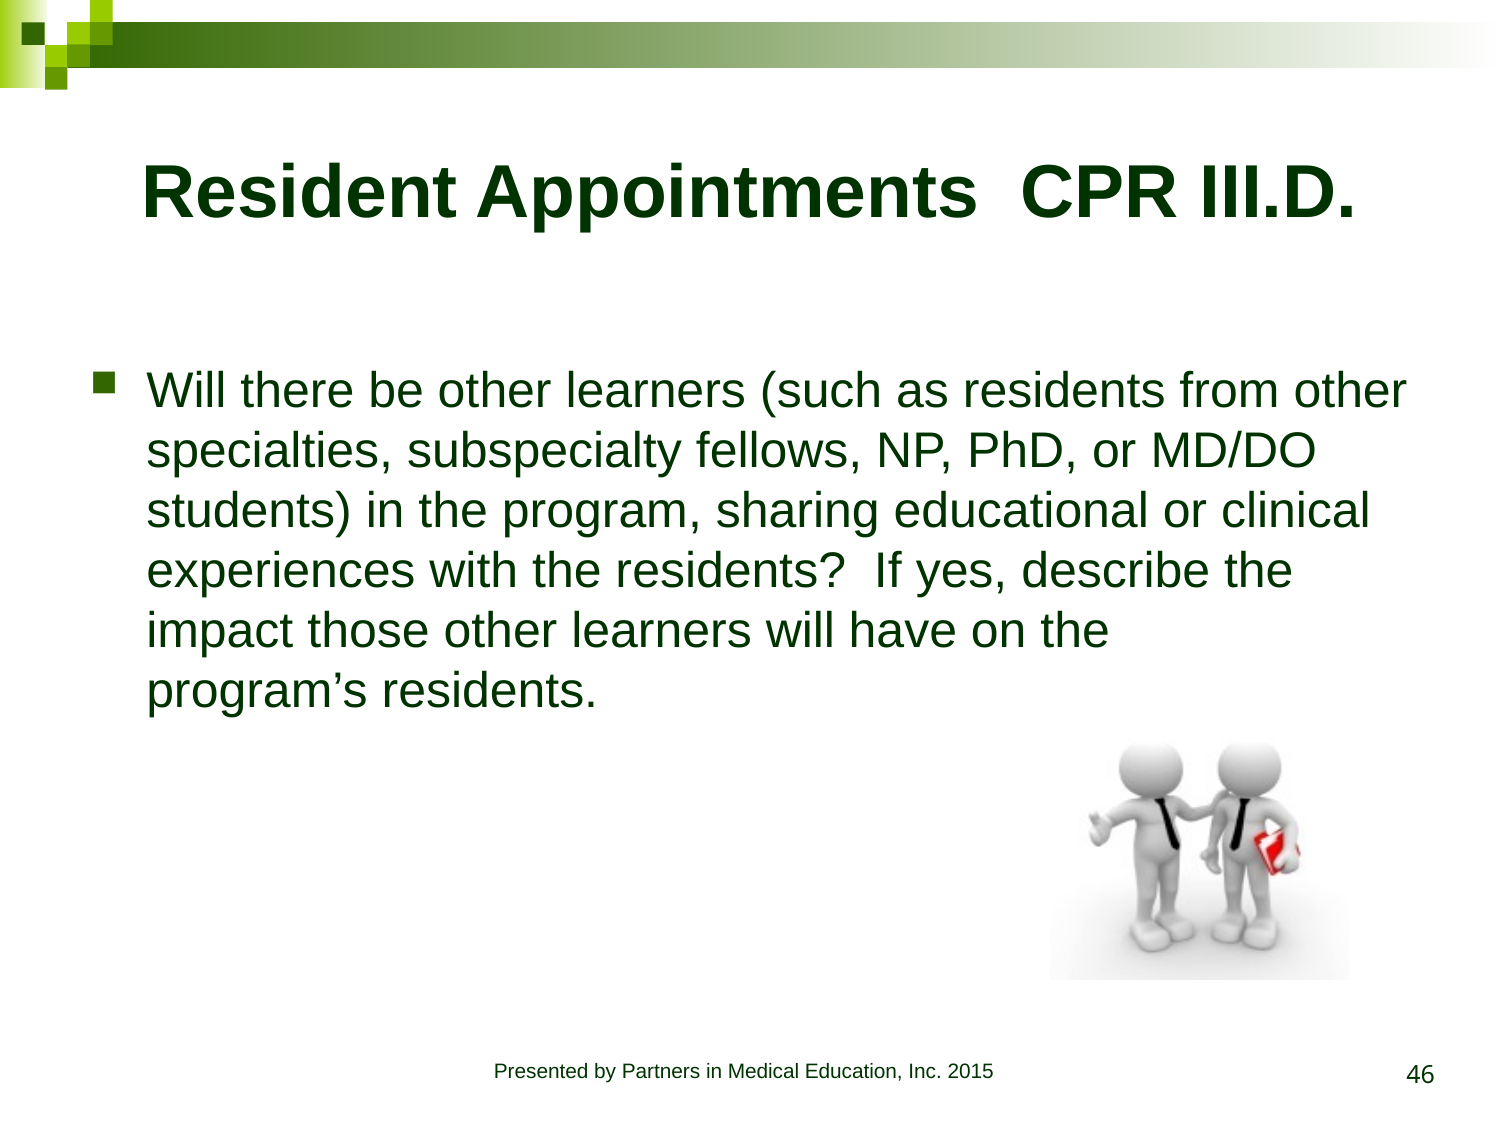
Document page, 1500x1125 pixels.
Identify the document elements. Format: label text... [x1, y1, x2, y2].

title Resident Appointments CPR III.D. [75, 75, 1425, 300]
slide_number 46 [1100, 1025, 1450, 1100]
footer Presented by Partners in Medical Education, Inc. 2015 [412, 1050, 1075, 1100]
list Will there be other learners (such as residents from other specialties, subspecialty fellows, NP, PhD, or MD/DO students) in the program, sharing educational or clinical experiences with the residents? If yes, describe the impact those other learners will have on the program’s residents. [75, 350, 1425, 988]
picture [1049, 712, 1349, 980]
